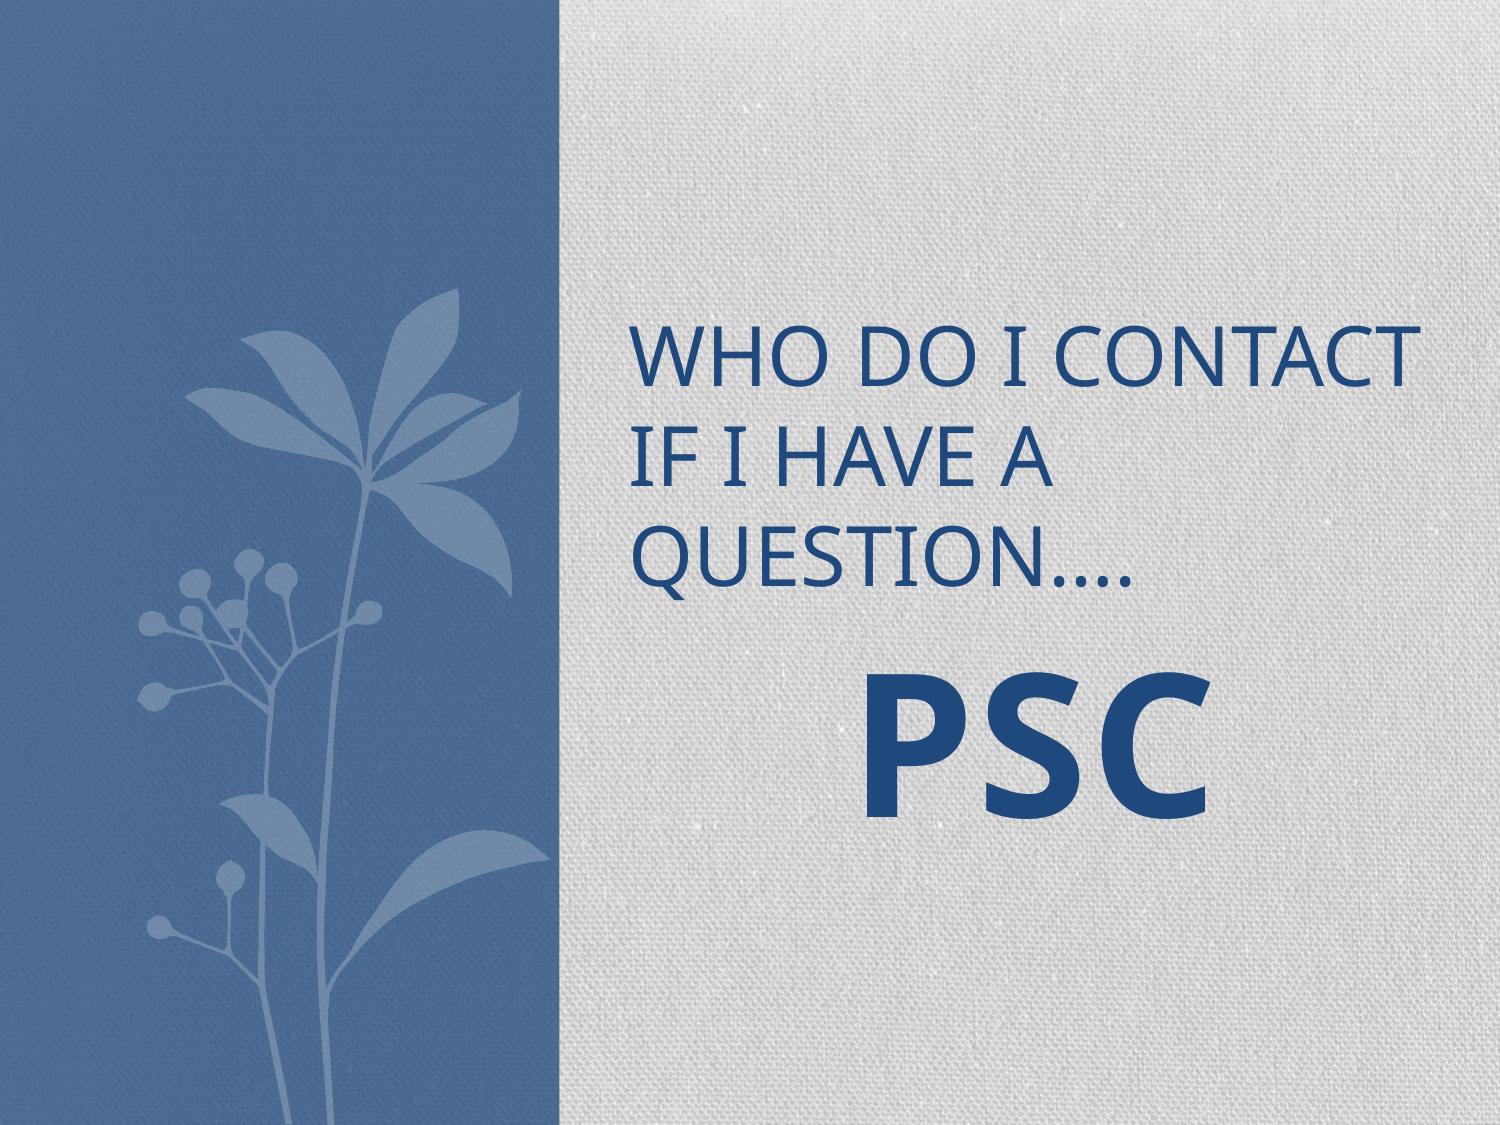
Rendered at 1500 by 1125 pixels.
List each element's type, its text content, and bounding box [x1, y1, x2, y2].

picture [560, 0, 1500, 1125]
subtitle PSC [614, 610, 1455, 870]
title Who do I contact if I have a question…. [613, 232, 1454, 611]
